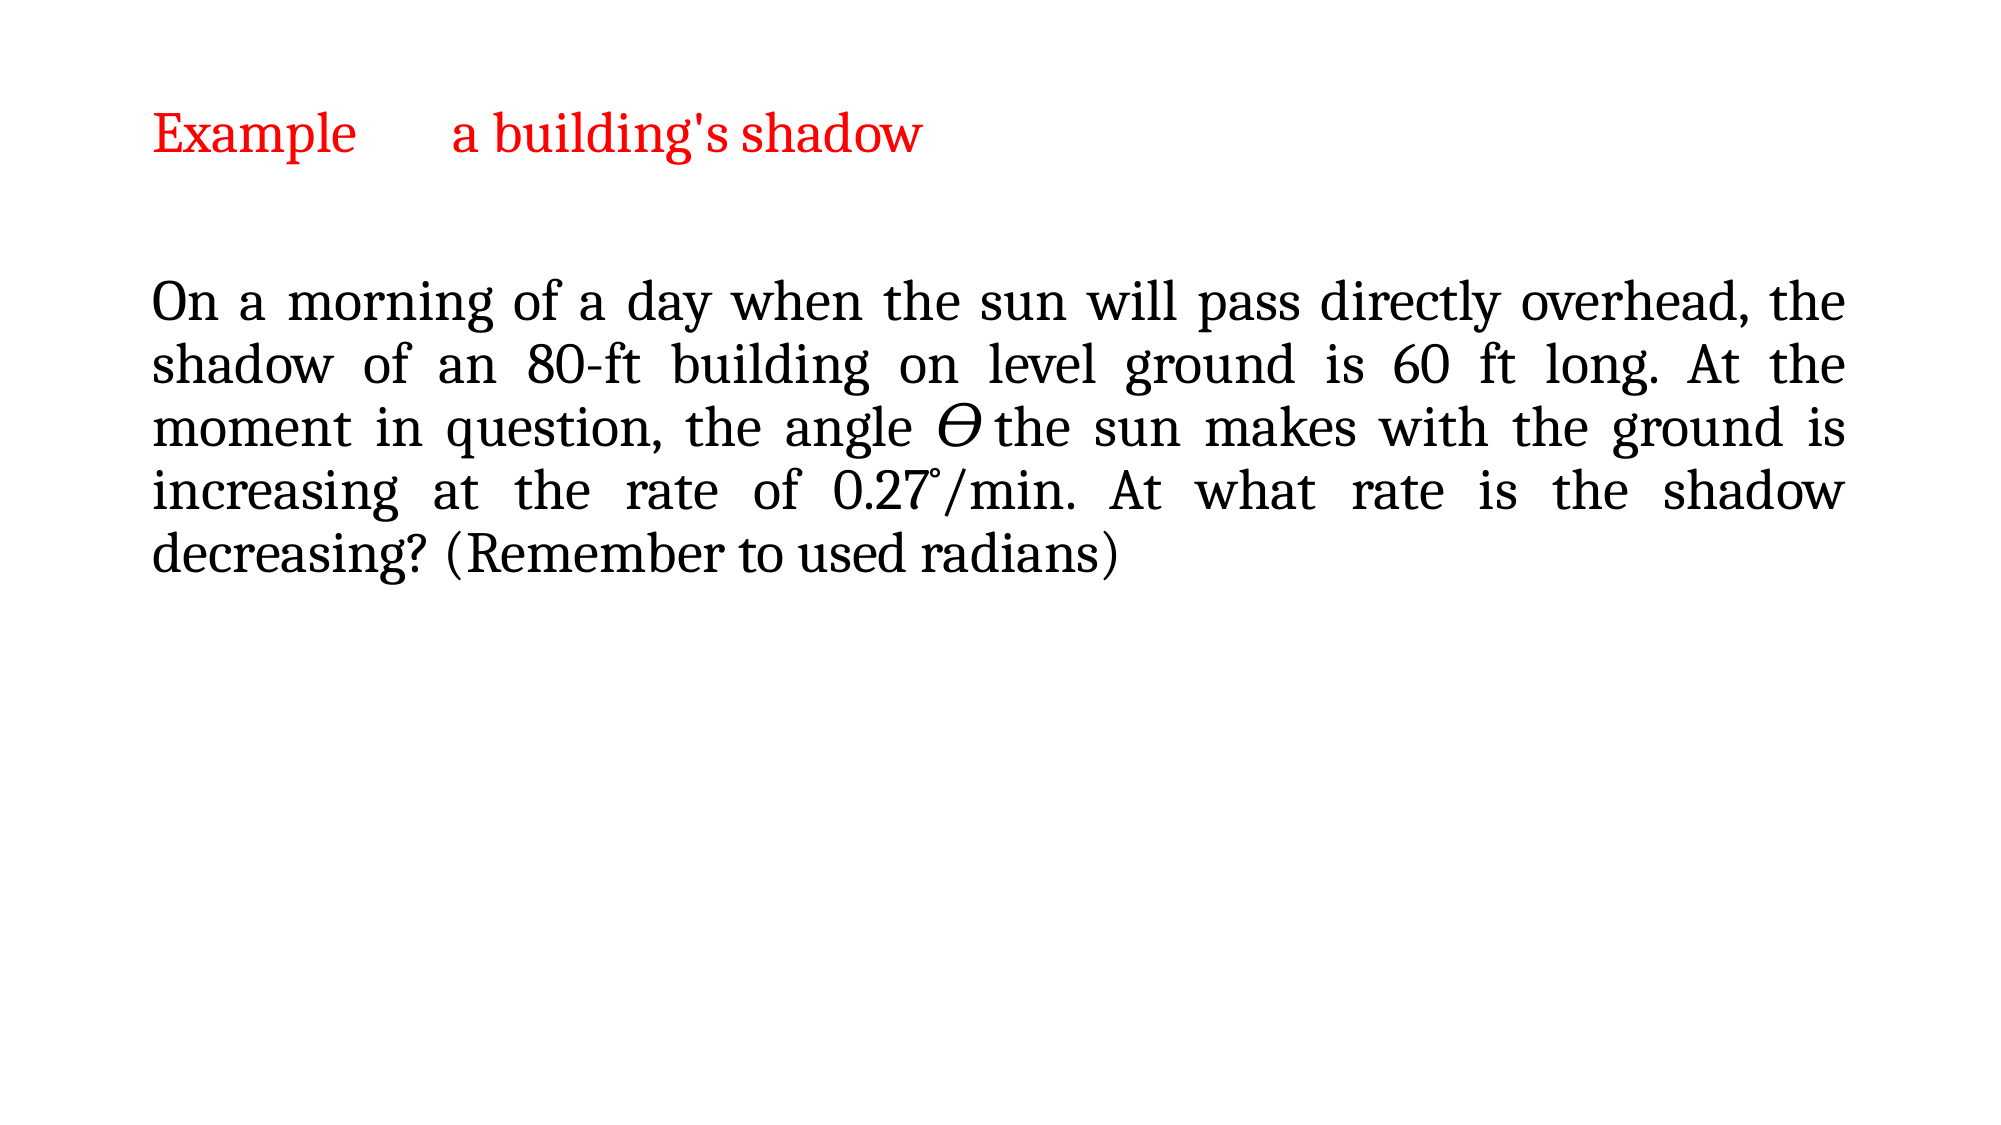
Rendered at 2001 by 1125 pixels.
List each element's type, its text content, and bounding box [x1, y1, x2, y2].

list Example a building's shadow On a morning of a day when the sun will pass directly overhead, the shadow of an 80-ft building on level ground is 60 ft long. At the moment in question, the angle 𝛳 the sun makes with the ground is increasing at the rate of 0.27˚/min. At what rate is the shadow decreasing? (Remember to used radians) [137, 95, 1863, 1014]
